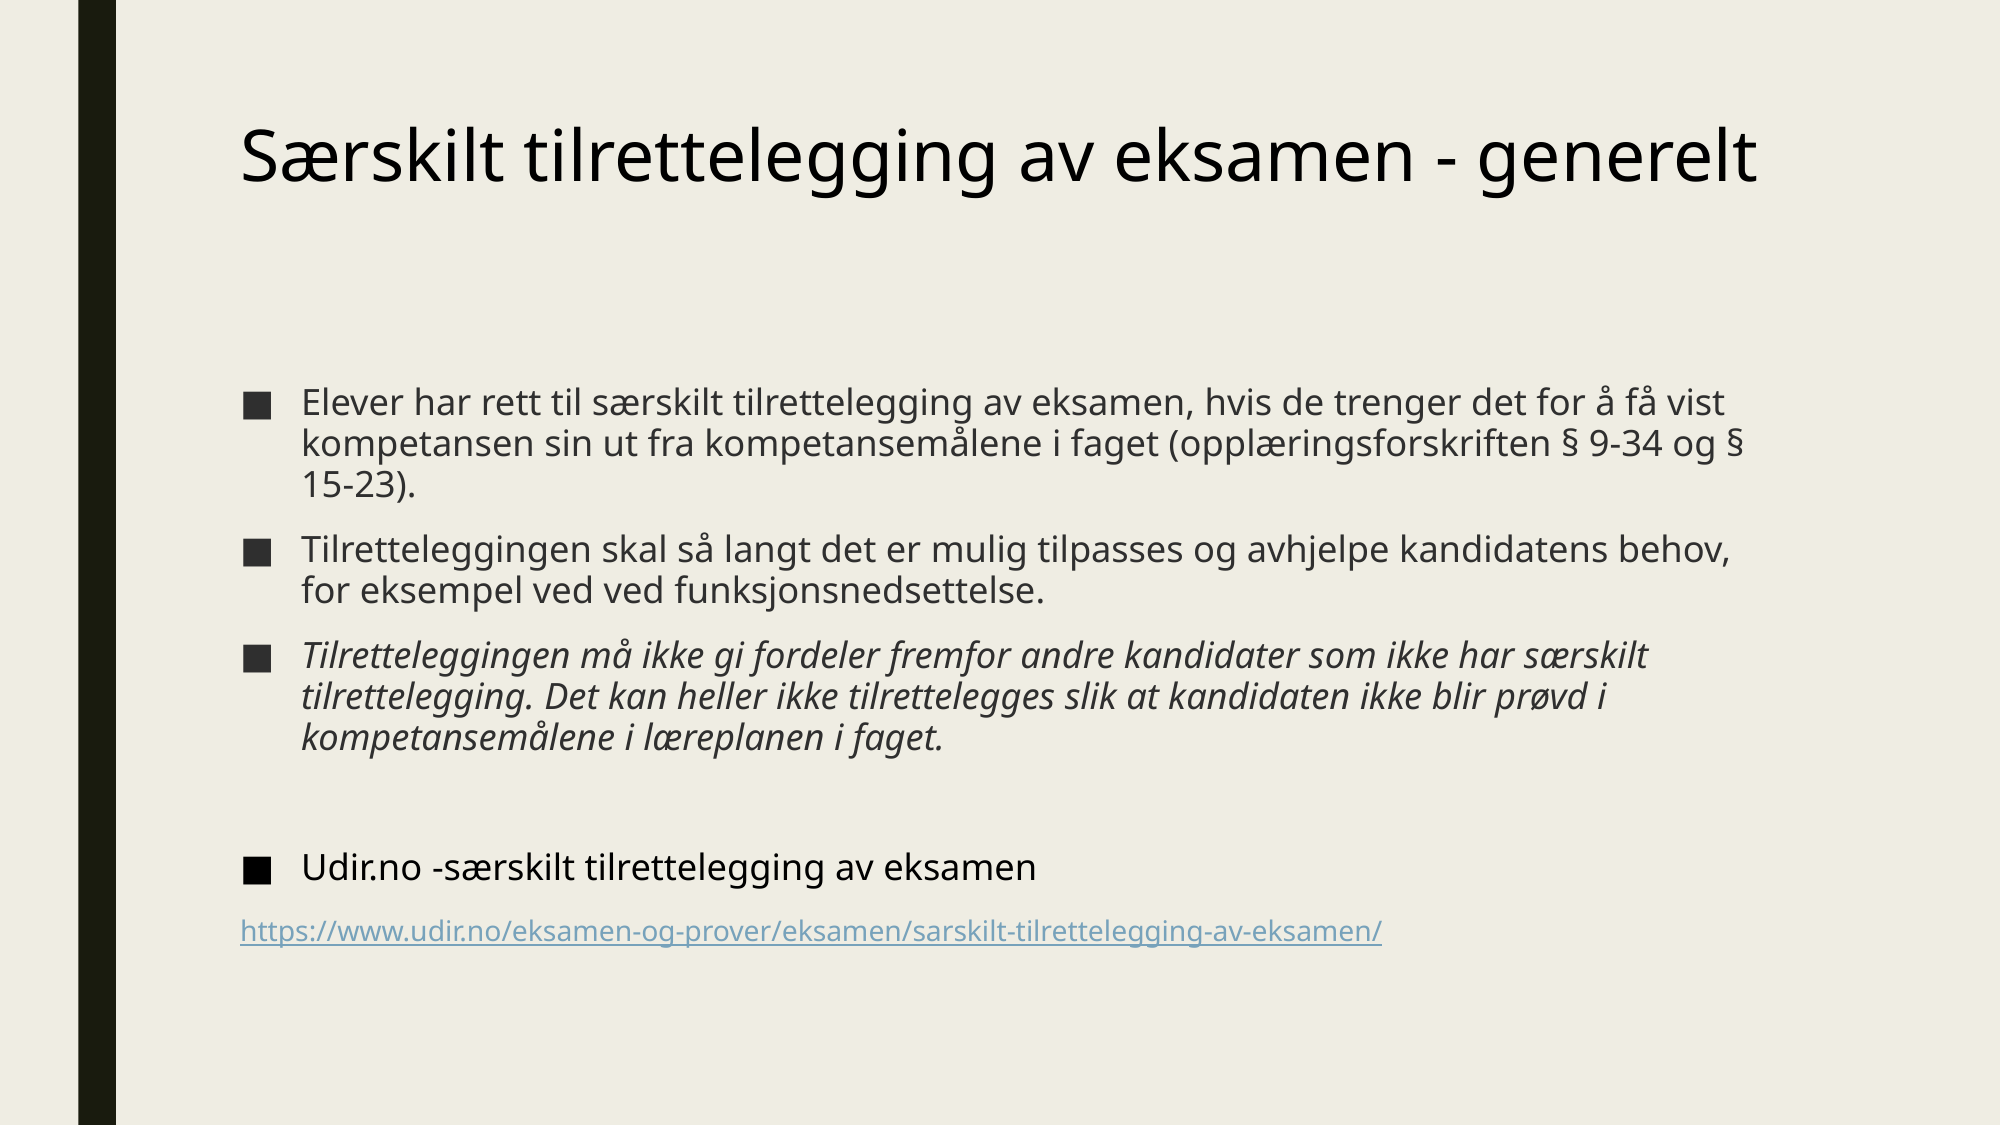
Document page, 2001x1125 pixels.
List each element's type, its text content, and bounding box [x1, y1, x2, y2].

title Særskilt tilrettelegging av eksamen - generelt [225, 112, 1800, 357]
list Elever har rett til særskilt tilrettelegging av eksamen, hvis de trenger det for å få vist kompetansen sin ut fra kompetansemålene i faget (opplæringsforskriften § 9-34 og § 15-23). Tilretteleggingen skal så langt det er mulig tilpasses og avhjelpe kandidatens behov, for eksempel ved ved funksjonsnedsettelse. Tilretteleggingen må ikke gi fordeler fremfor andre kandidater som ikke har særskilt tilrettelegging. Det kan heller ikke tilrettelegges slik at kandidaten ikke blir prøvd i kompetansemålene i læreplanen i faget. Udir.no -særskilt tilrettelegging av eksamen https://www.udir.no/eksamen-og-prover/eksamen/sarskilt-tilrettelegging-av-eksamen/ [225, 375, 1800, 963]
